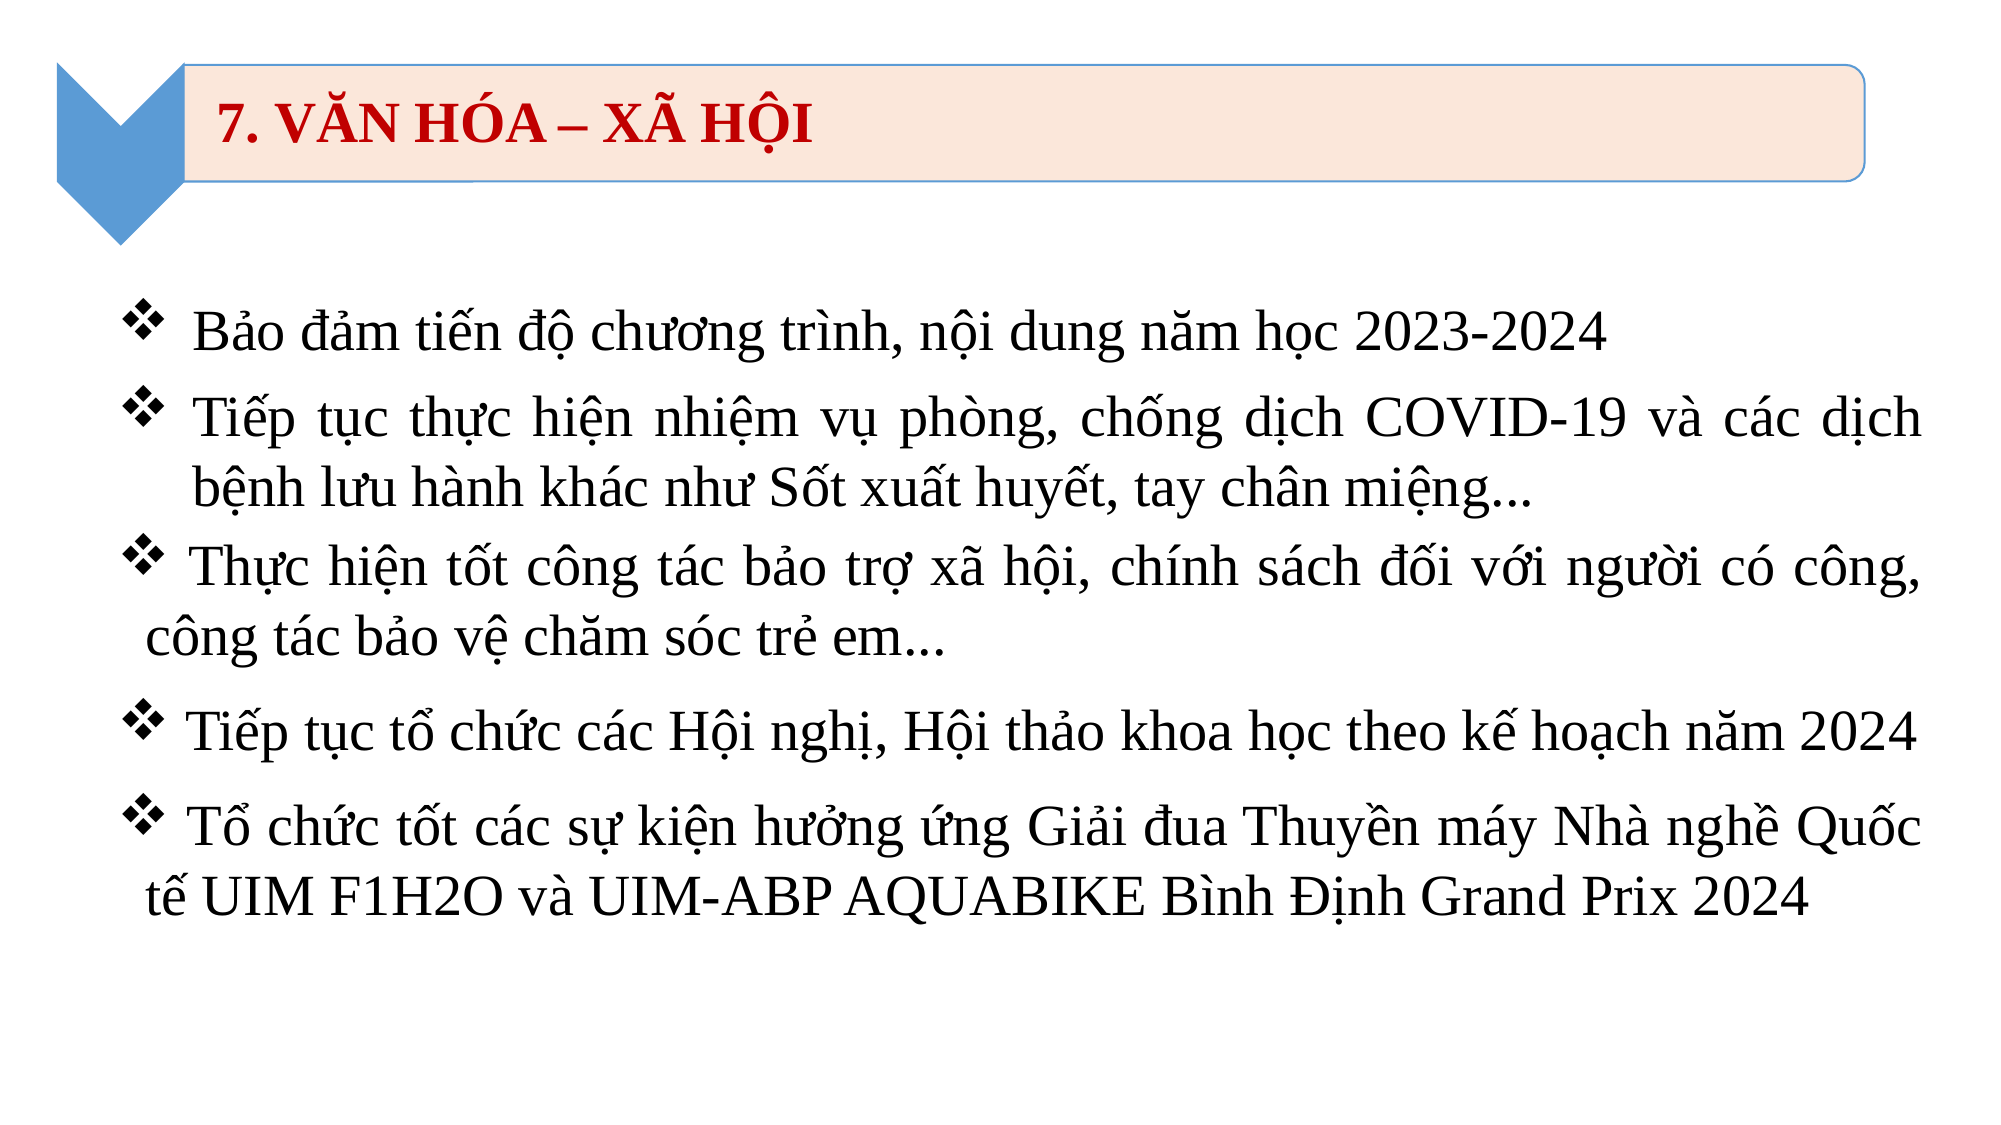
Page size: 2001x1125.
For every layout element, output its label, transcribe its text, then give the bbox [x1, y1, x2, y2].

text_box Bảo đảm tiến độ chương trình, nội dung năm học 2023-2024 Tiếp tục thực hiện nhiệm vụ phòng, chống dịch COVID-19 và các dịch bệnh lưu hành khác như Sốt xuất huyết, tay chân miệng... Thực hiện tốt công tác bảo trợ xã hội, chính sách đối với người có công, công tác bảo vệ chăm sóc trẻ em... Tiếp tục tổ chức các Hội nghị, Hội thảo khoa học theo kế hoạch năm 2024 Tổ chức tốt các sự kiện hưởng ứng Giải đua Thuyền máy Nhà nghề Quốc tế UIM F1H2O và UIM-ABP AQUABIKE Bình Định Grand Prix 2024 [102, 284, 1938, 1125]
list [57, 64, 1865, 245]
